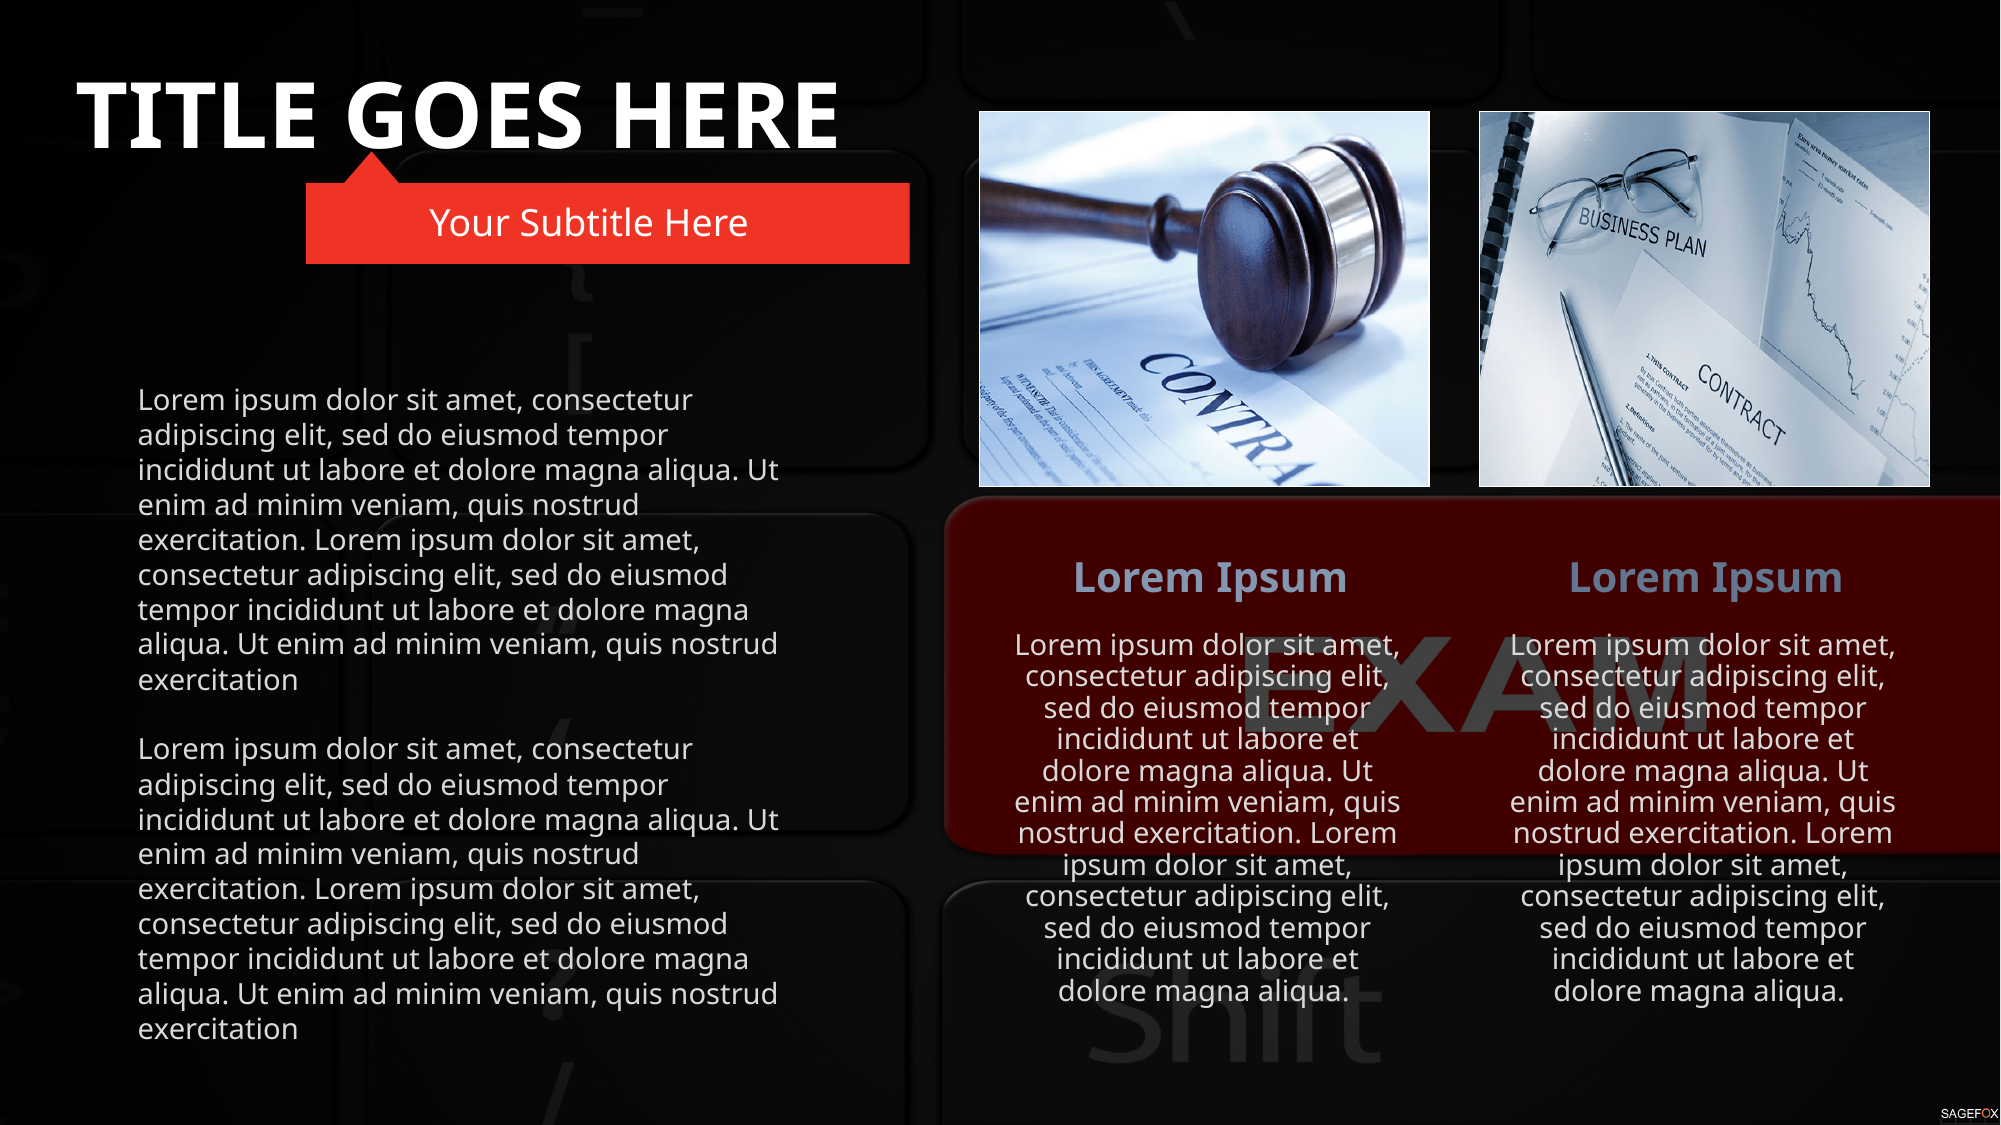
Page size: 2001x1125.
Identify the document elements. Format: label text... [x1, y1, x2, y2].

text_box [1509, 543, 1900, 1006]
picture [0, 0, 2001, 1125]
text_box TITLE GOES HERE [60, 49, 965, 175]
text_box Lorem ipsum dolor sit amet, consectetur adipiscing elit, sed do eiusmod tempor incididunt ut labore et dolore magna aliqua. Ut enim ad minim veniam, quis nostrud exercitation. Lorem ipsum dolor sit amet, consectetur adipiscing elit, sed do eiusmod tempor incididunt ut labore et dolore magna aliqua. Ut enim ad minim veniam, quis nostrud exercitation Lorem ipsum dolor sit amet, consectetur adipiscing elit, sed do eiusmod tempor incididunt ut labore et dolore magna aliqua. Ut enim ad minim veniam, quis nostrud exercitation. Lorem ipsum dolor sit amet, consectetur adipiscing elit, sed do eiusmod tempor incididunt ut labore et dolore magna aliqua. Ut enim ad minim veniam, quis nostrud exercitation [122, 373, 798, 1125]
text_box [306, 151, 910, 264]
text_box [978, 110, 1430, 487]
text_box [1478, 110, 1930, 487]
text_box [1013, 543, 1404, 1006]
